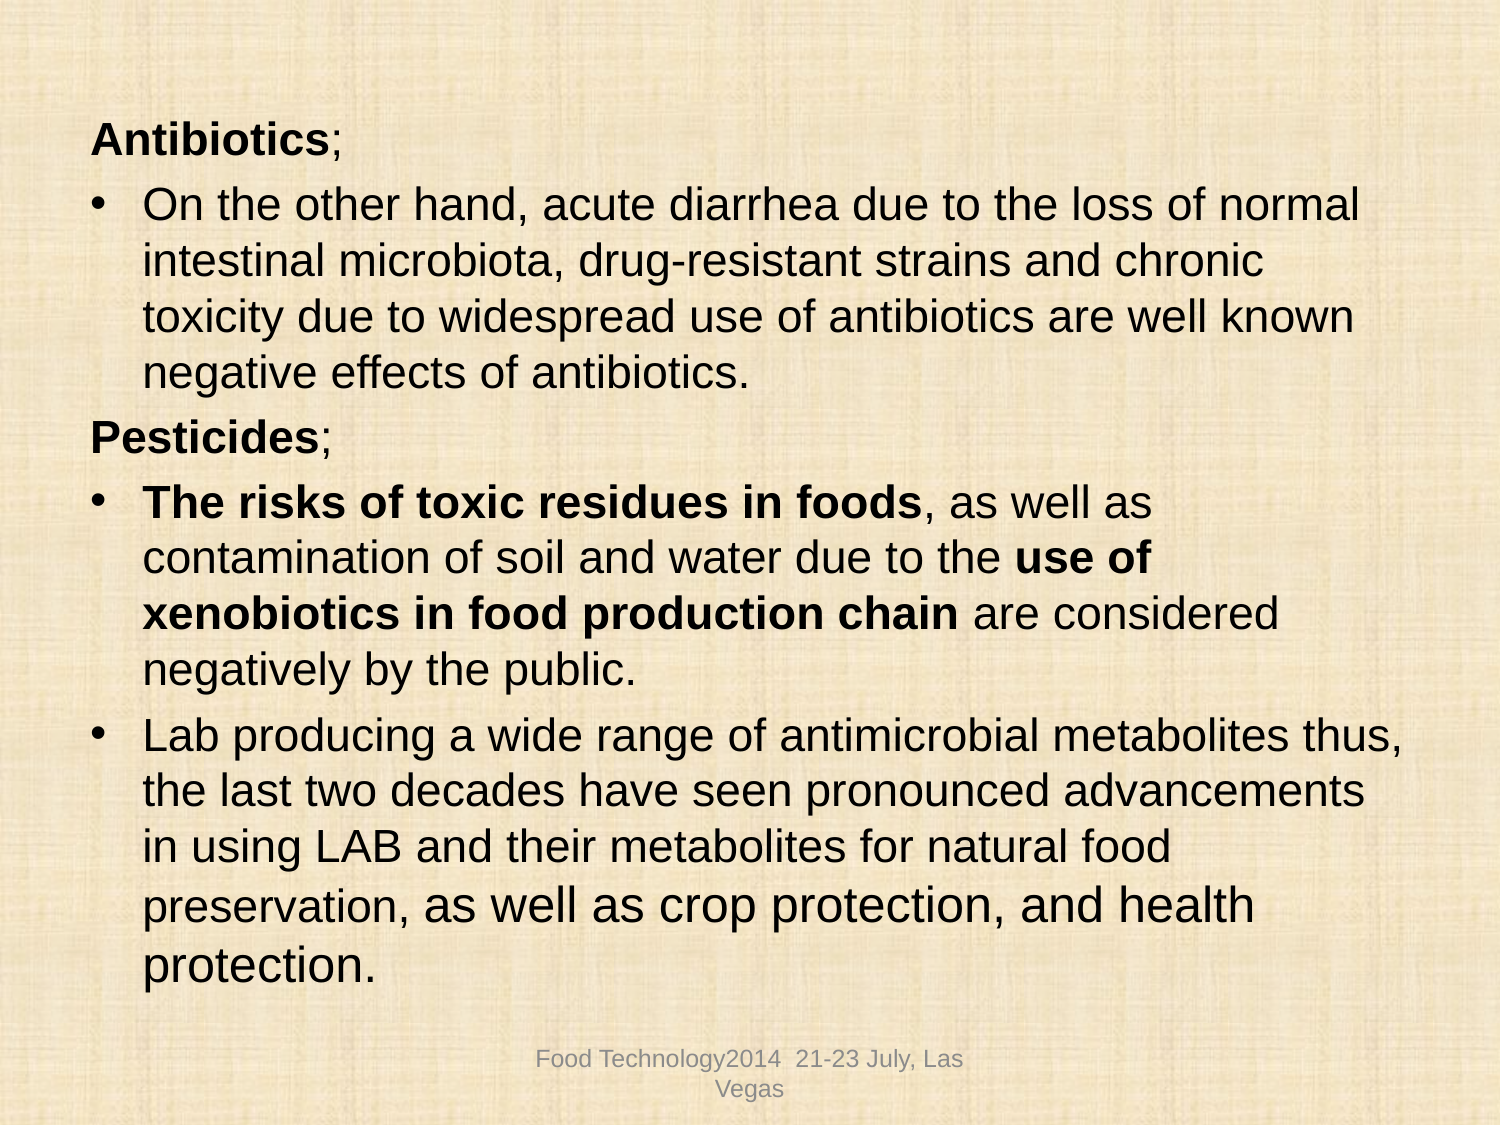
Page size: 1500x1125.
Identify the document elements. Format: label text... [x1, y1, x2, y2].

footer Food Technology2014 21-23 July, Las Vegas [512, 1042, 988, 1103]
list Antibiotics; On the other hand, acute diarrhea due to the loss of normal intestinal microbiota, drug-resistant strains and chronic toxicity due to widespread use of antibiotics are well known negative effects of antibiotics. Pesticides; The risks of toxic residues in foods, as well as contamination of soil and water due to the use of xenobiotics in food production chain are considered negatively by the public. Lab producing a wide range of antimicrobial metabolites thus, the last two decades have seen pronounced advancements in using LAB and their metabolites for natural food preservation, as well as crop protection, and health protection. [75, 101, 1425, 1005]
